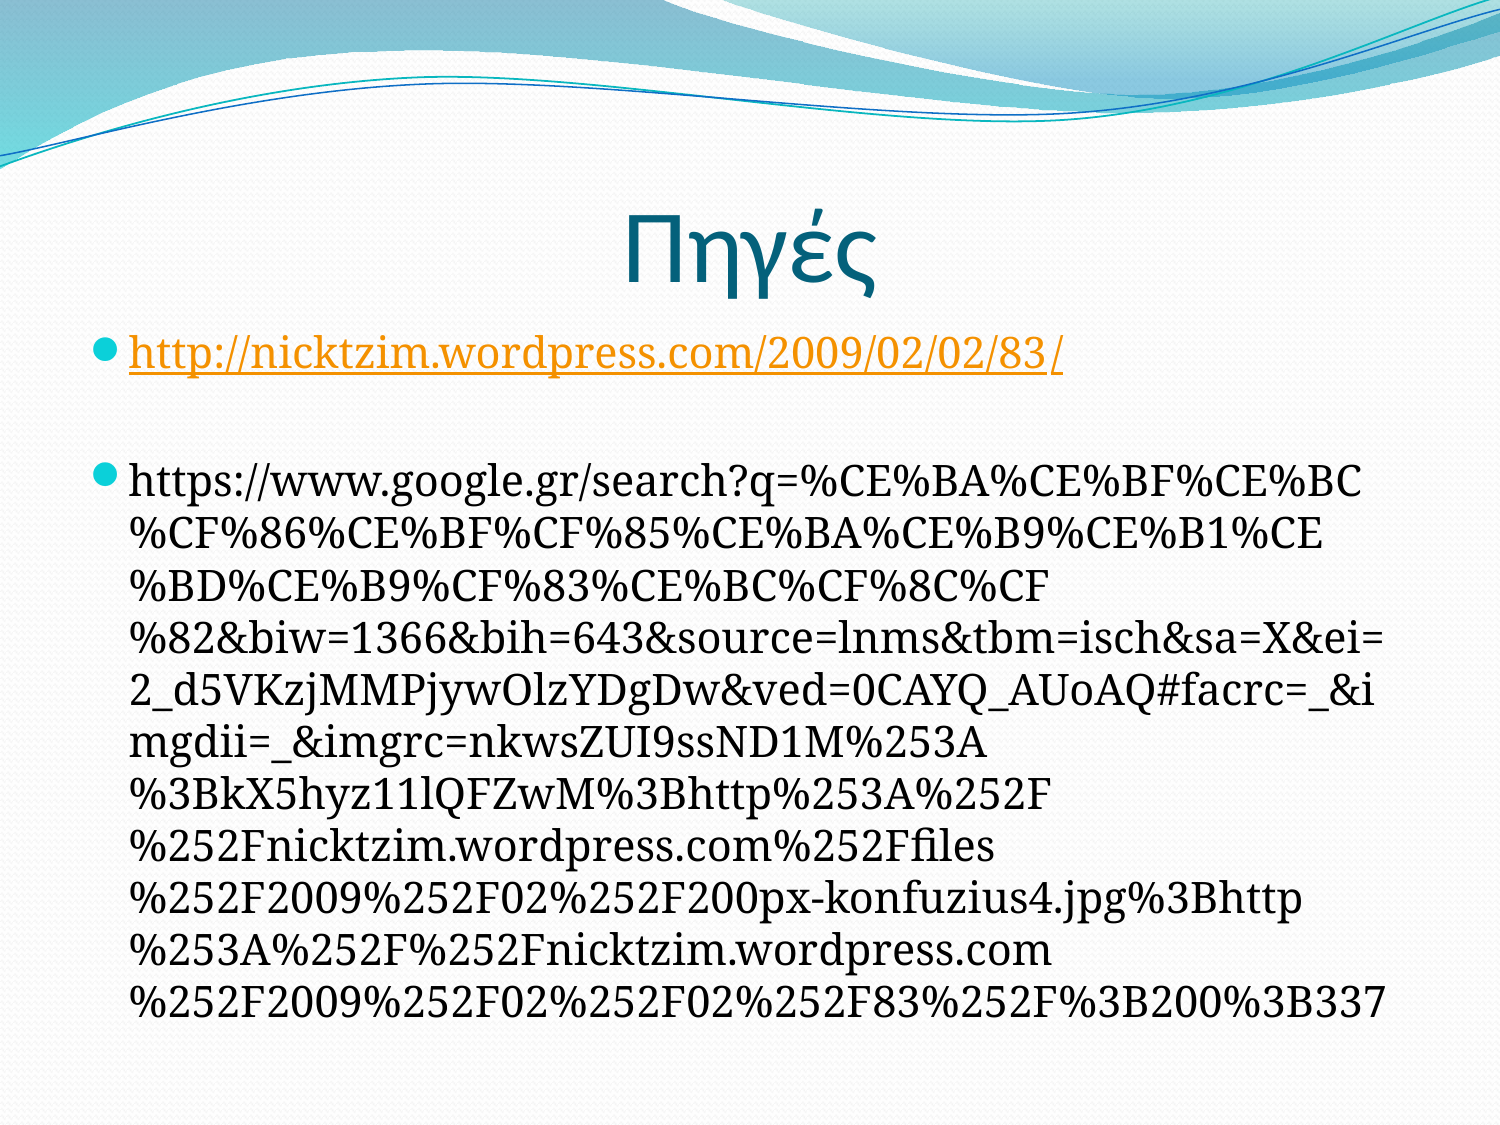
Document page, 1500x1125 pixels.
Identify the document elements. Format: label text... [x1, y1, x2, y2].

title Πηγές [75, 115, 1425, 303]
list http://nicktzim.wordpress.com/2009/02/02/83/ https://www.google.gr/search?q=%CE%BA%CE%BF%CE%BC%CF%86%CE%BF%CF%85%CE%BA%CE%B9%CE%B1%CE%BD%CE%B9%CF%83%CE%BC%CF%8C%CF%82&biw=1366&bih=643&source=lnms&tbm=isch&sa=X&ei=2_d5VKzjMMPjywOlzYDgDw&ved=0CAYQ_AUoAQ#facrc=_&imgdii=_&imgrc=nkwsZUI9ssND1M%253A%3BkX5hyz11lQFZwM%3Bhttp%253A%252F%252Fnicktzim.wordpress.com%252Ffiles%252F2009%252F02%252F200px-konfuzius4.jpg%3Bhttp%253A%252F%252Fnicktzim.wordpress.com%252F2009%252F02%252F02%252F83%252F%3B200%3B337 [75, 317, 1425, 1038]
